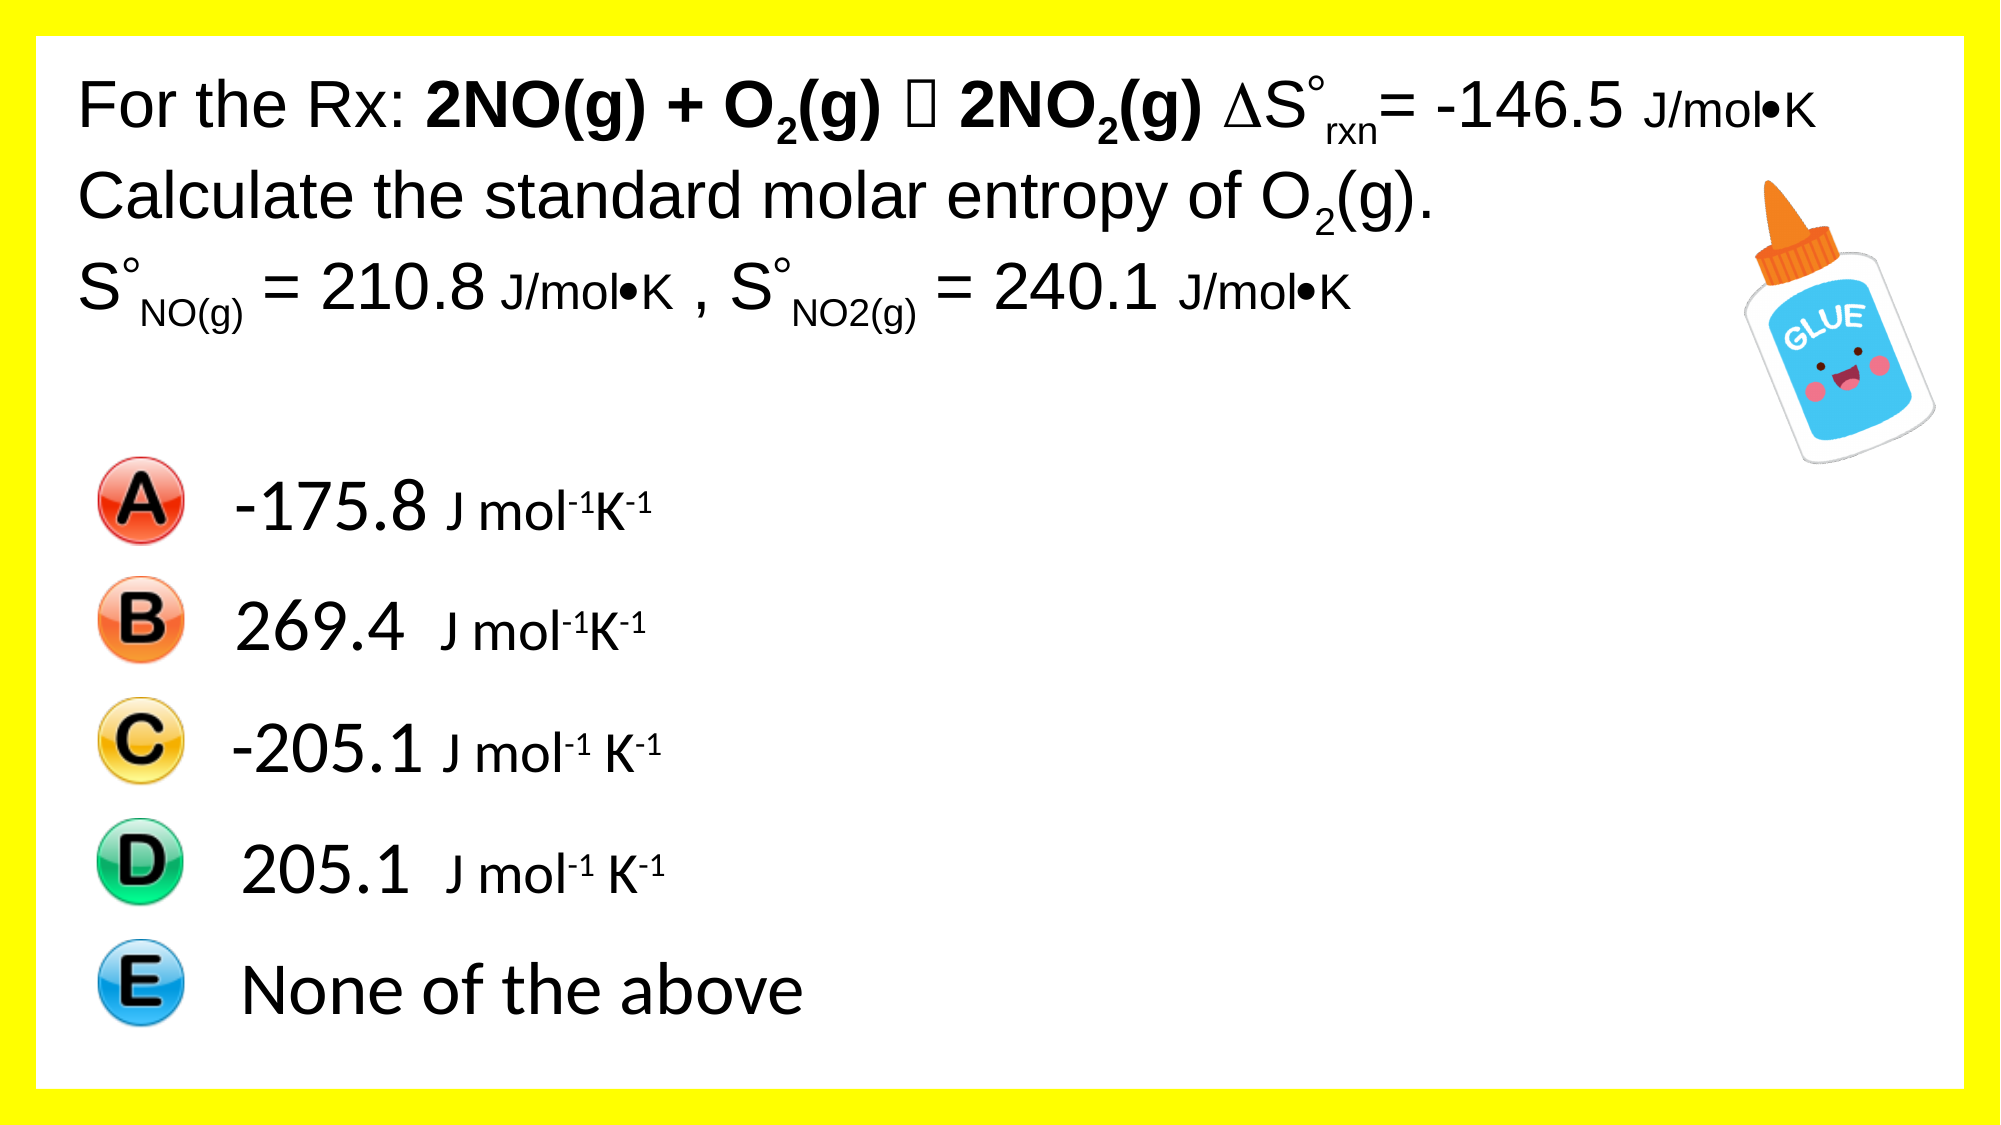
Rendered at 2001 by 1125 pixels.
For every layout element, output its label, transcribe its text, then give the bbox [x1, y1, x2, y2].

text_box For the Rx: 2NO(g) + O2(g)  2NO2(g) Srxn= -146.5 J/molK Calculate the standard molar entropy of O2(g). SNO(g) = 210.8 J/molK , SNO2(g) = 240.1 J/molK [62, 53, 1938, 342]
text_box [0, 0, 2000, 1125]
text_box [94, 455, 1414, 1035]
picture [1701, 154, 1941, 474]
